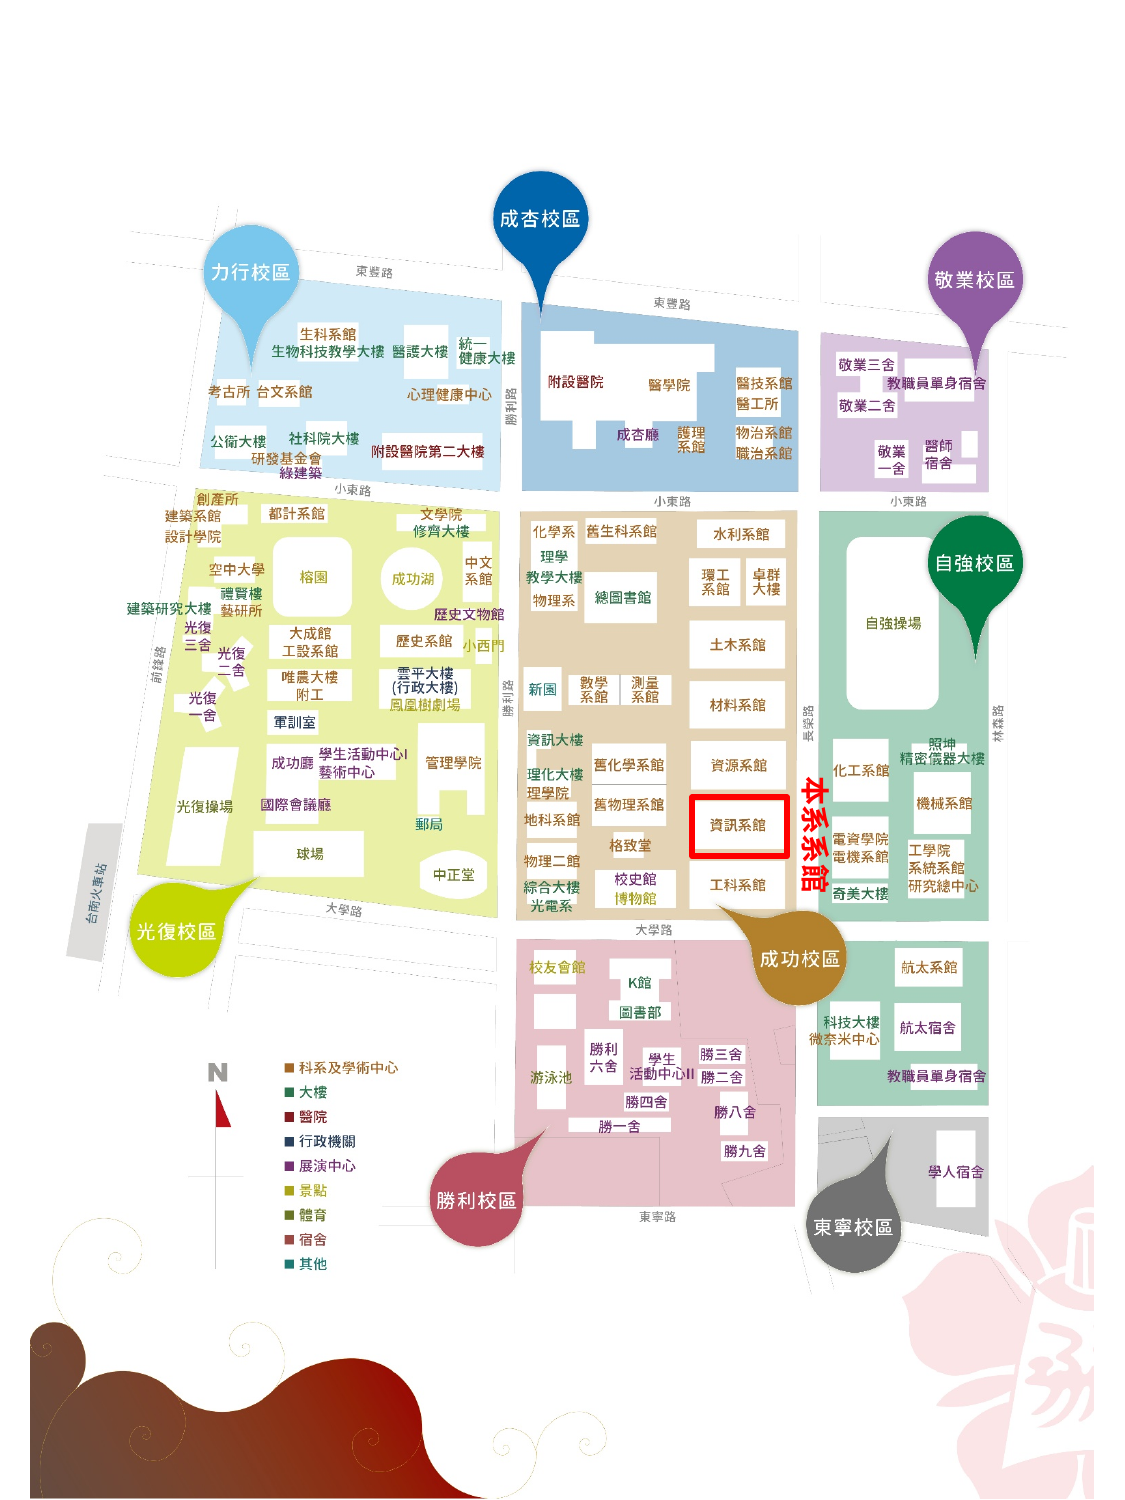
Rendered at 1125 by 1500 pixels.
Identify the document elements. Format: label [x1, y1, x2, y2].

list [30, 0, 1095, 1500]
